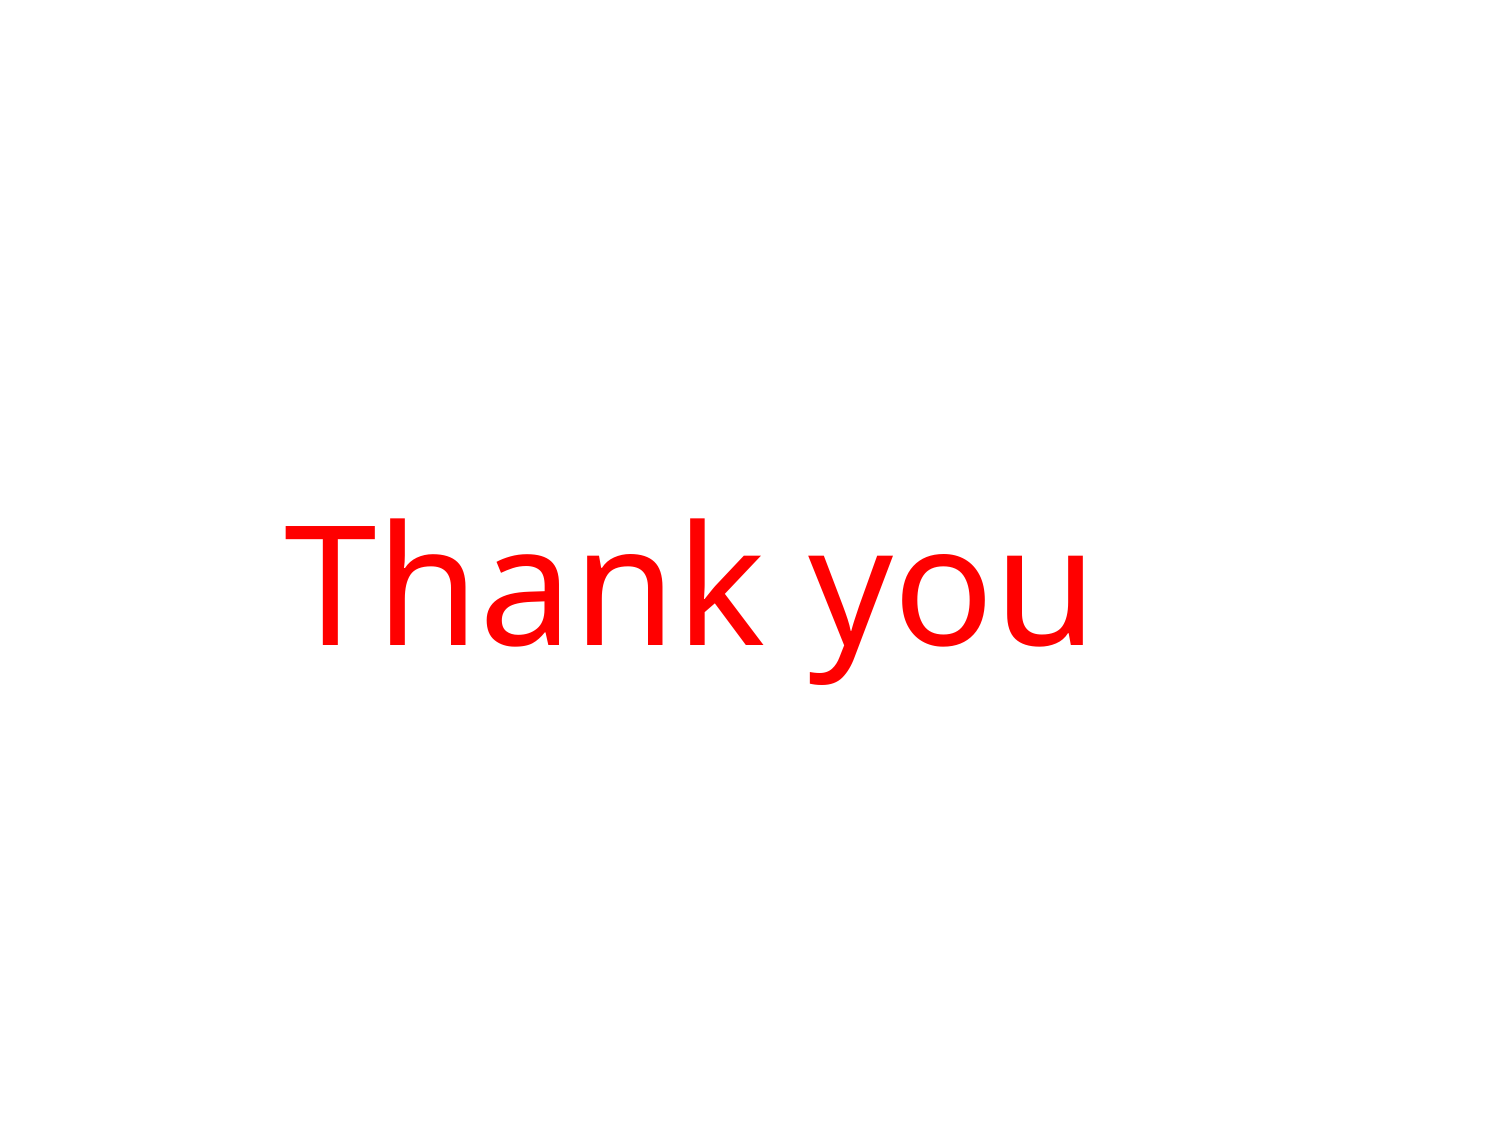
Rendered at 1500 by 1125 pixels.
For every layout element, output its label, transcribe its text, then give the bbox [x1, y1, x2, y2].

list Thank you [37, 125, 1388, 868]
